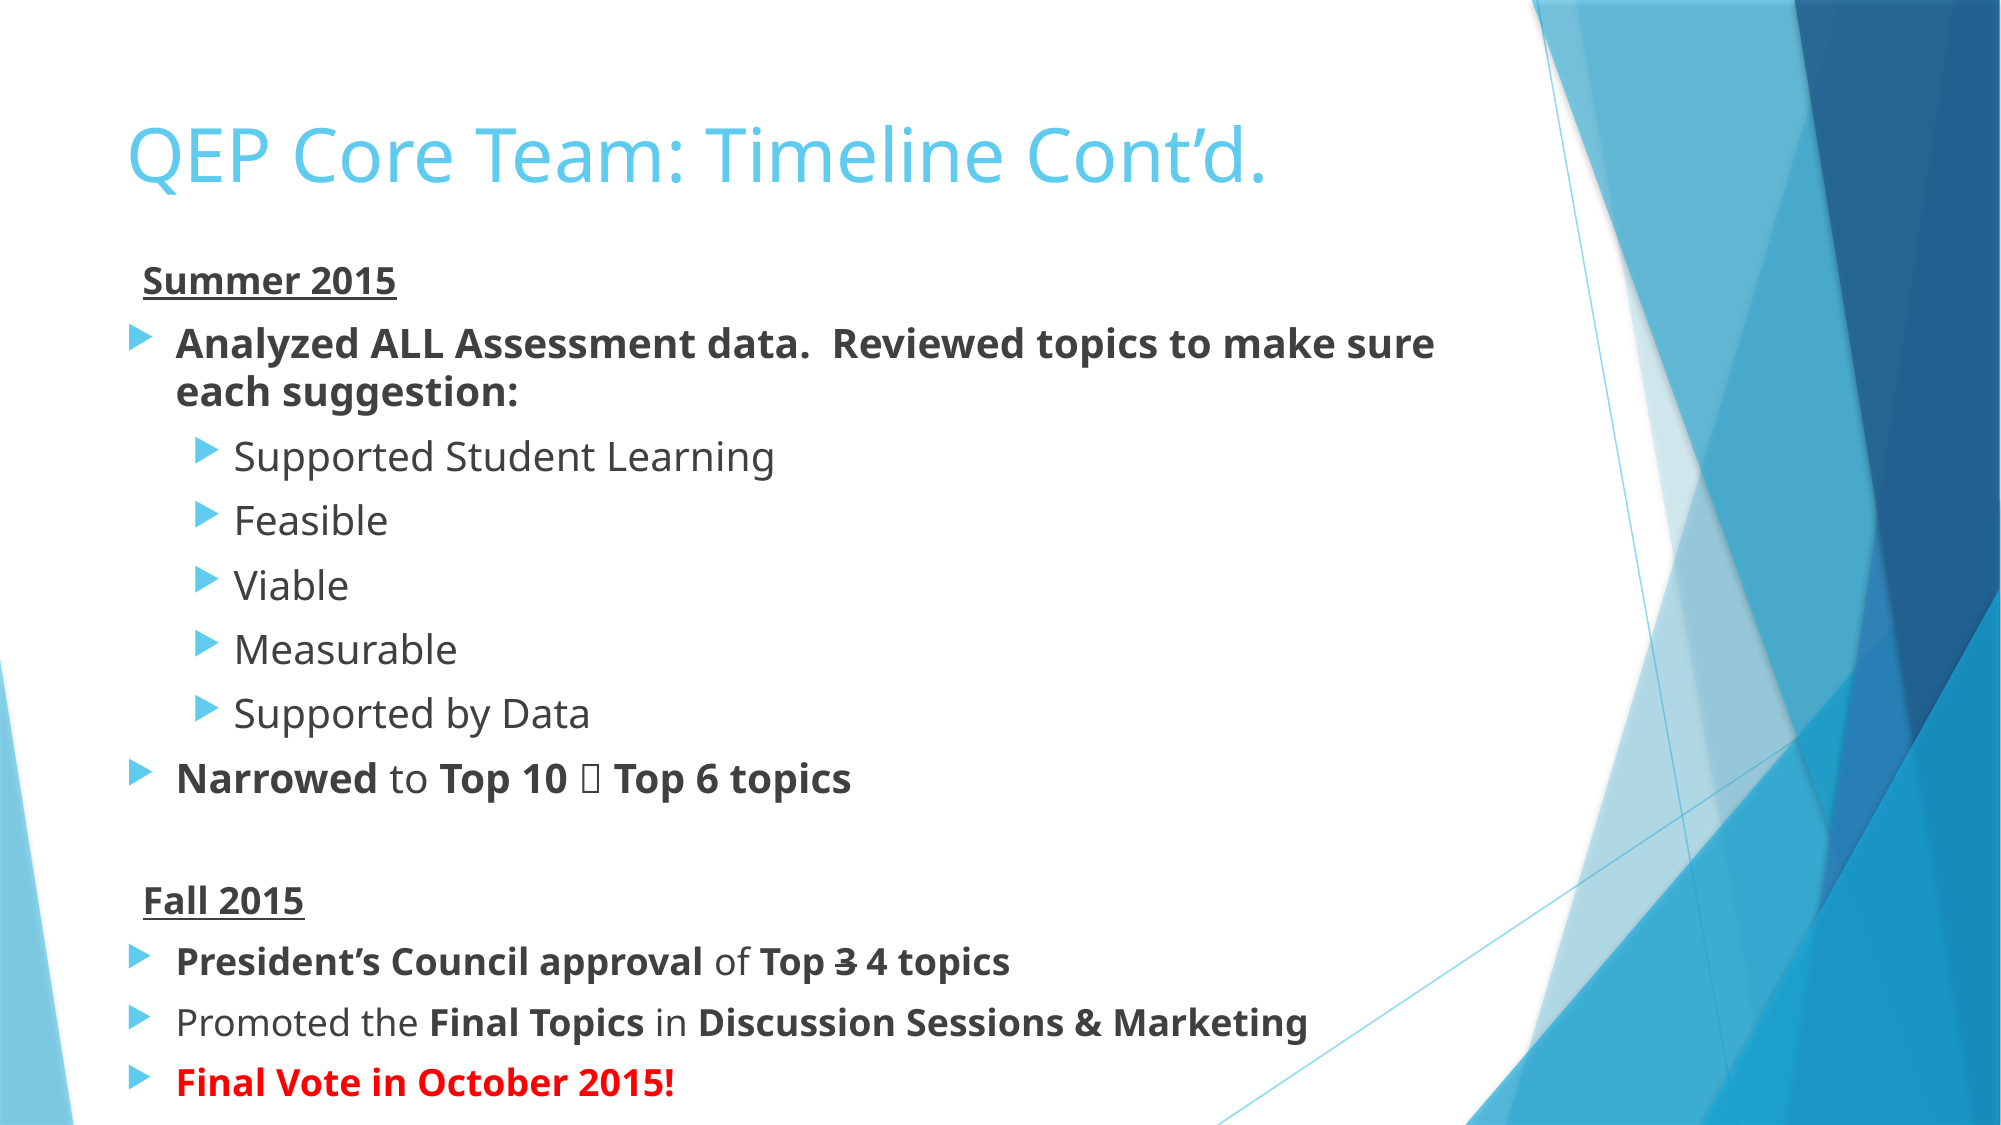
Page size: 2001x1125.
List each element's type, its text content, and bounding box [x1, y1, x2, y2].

list Summer 2015 Analyzed ALL Assessment data. Reviewed topics to make sure each suggestion: Supported Student Learning Feasible Viable Measurable Supported by Data Narrowed to Top 10  Top 6 topics Fall 2015 President’s Council approval of Top 3 4 topics Promoted the Final Topics in Discussion Sessions & Marketing Final Vote in October 2015! [111, 249, 1462, 1112]
title QEP Core Team: Timeline Cont’d. [111, 99, 1522, 317]
